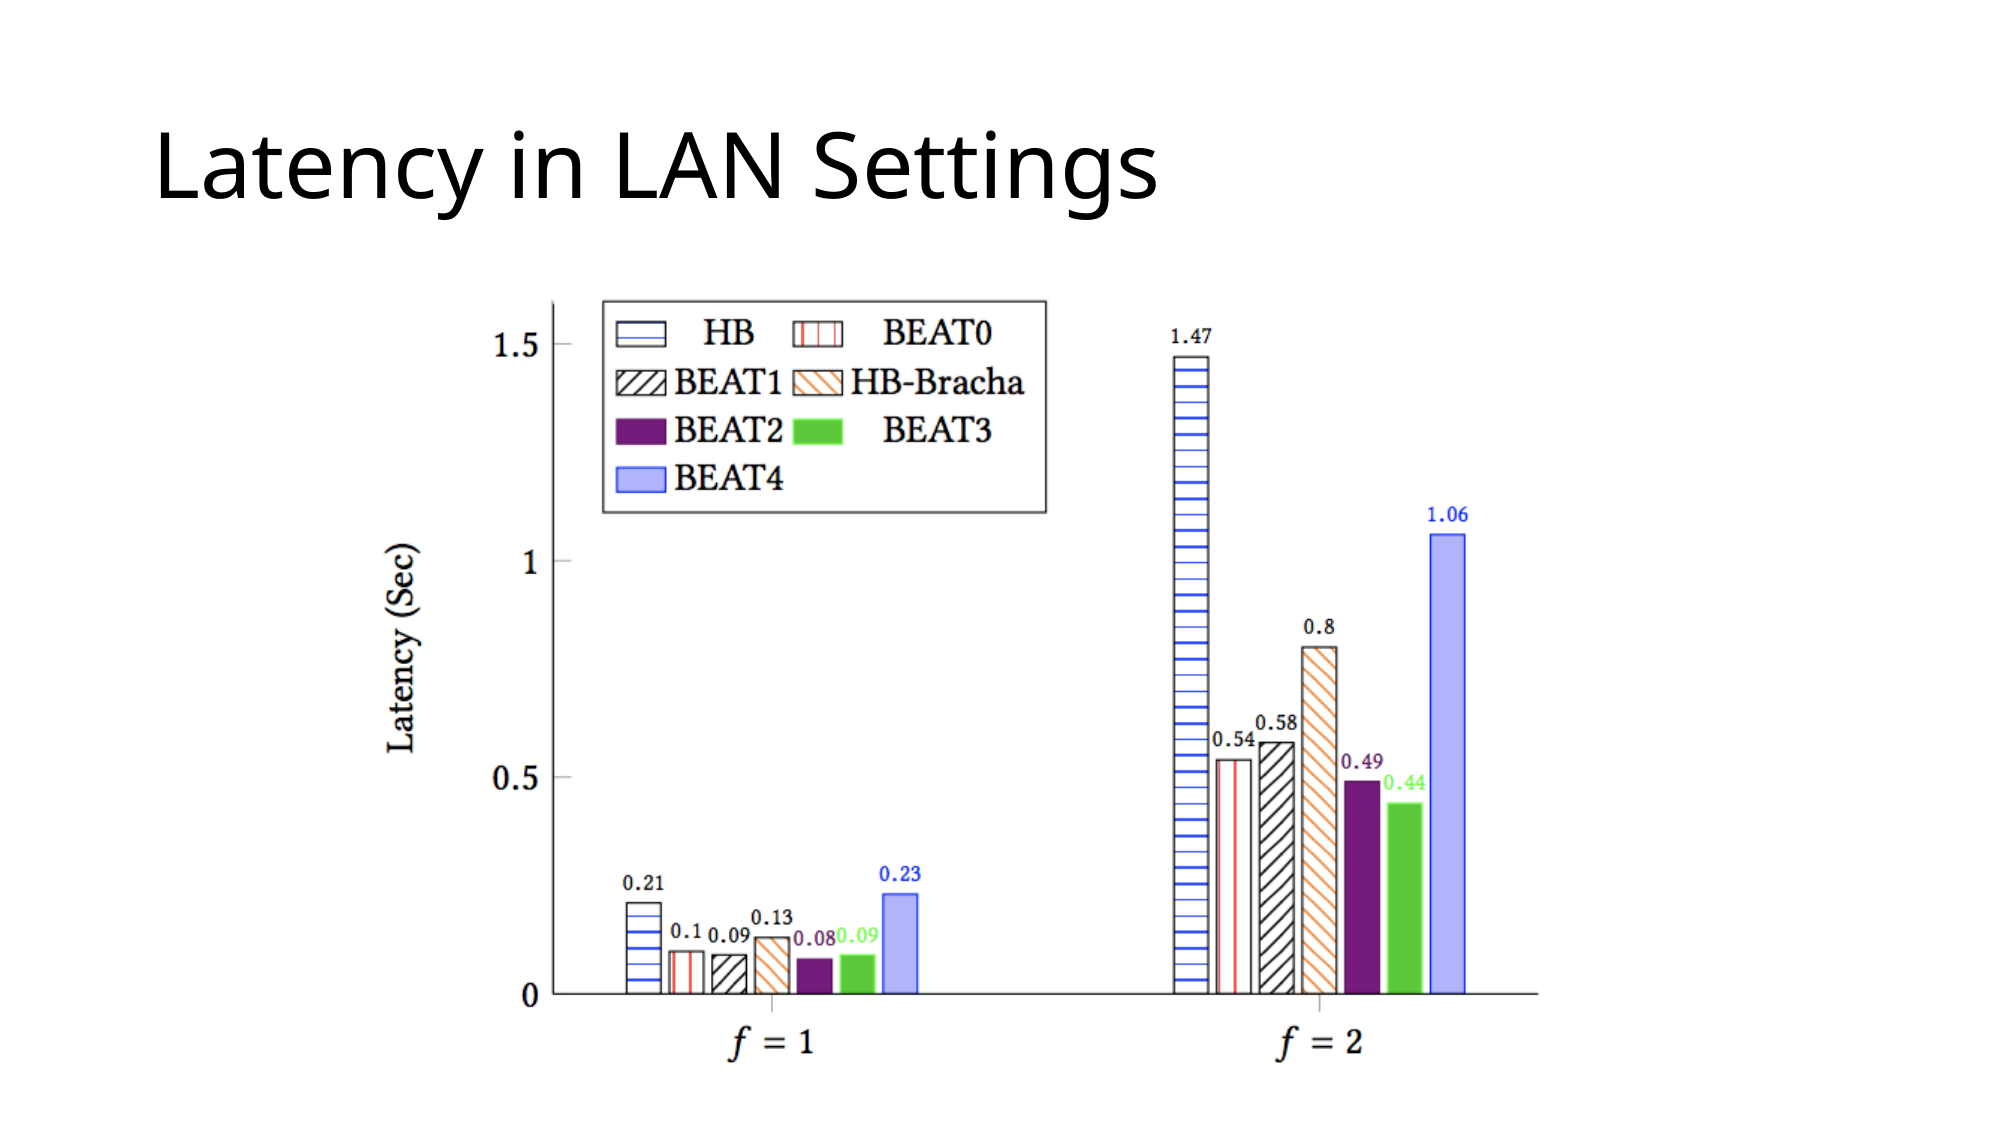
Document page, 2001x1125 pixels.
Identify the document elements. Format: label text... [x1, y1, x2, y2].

picture [312, 243, 1608, 1088]
title Latency in LAN Settings [137, 59, 1863, 278]
